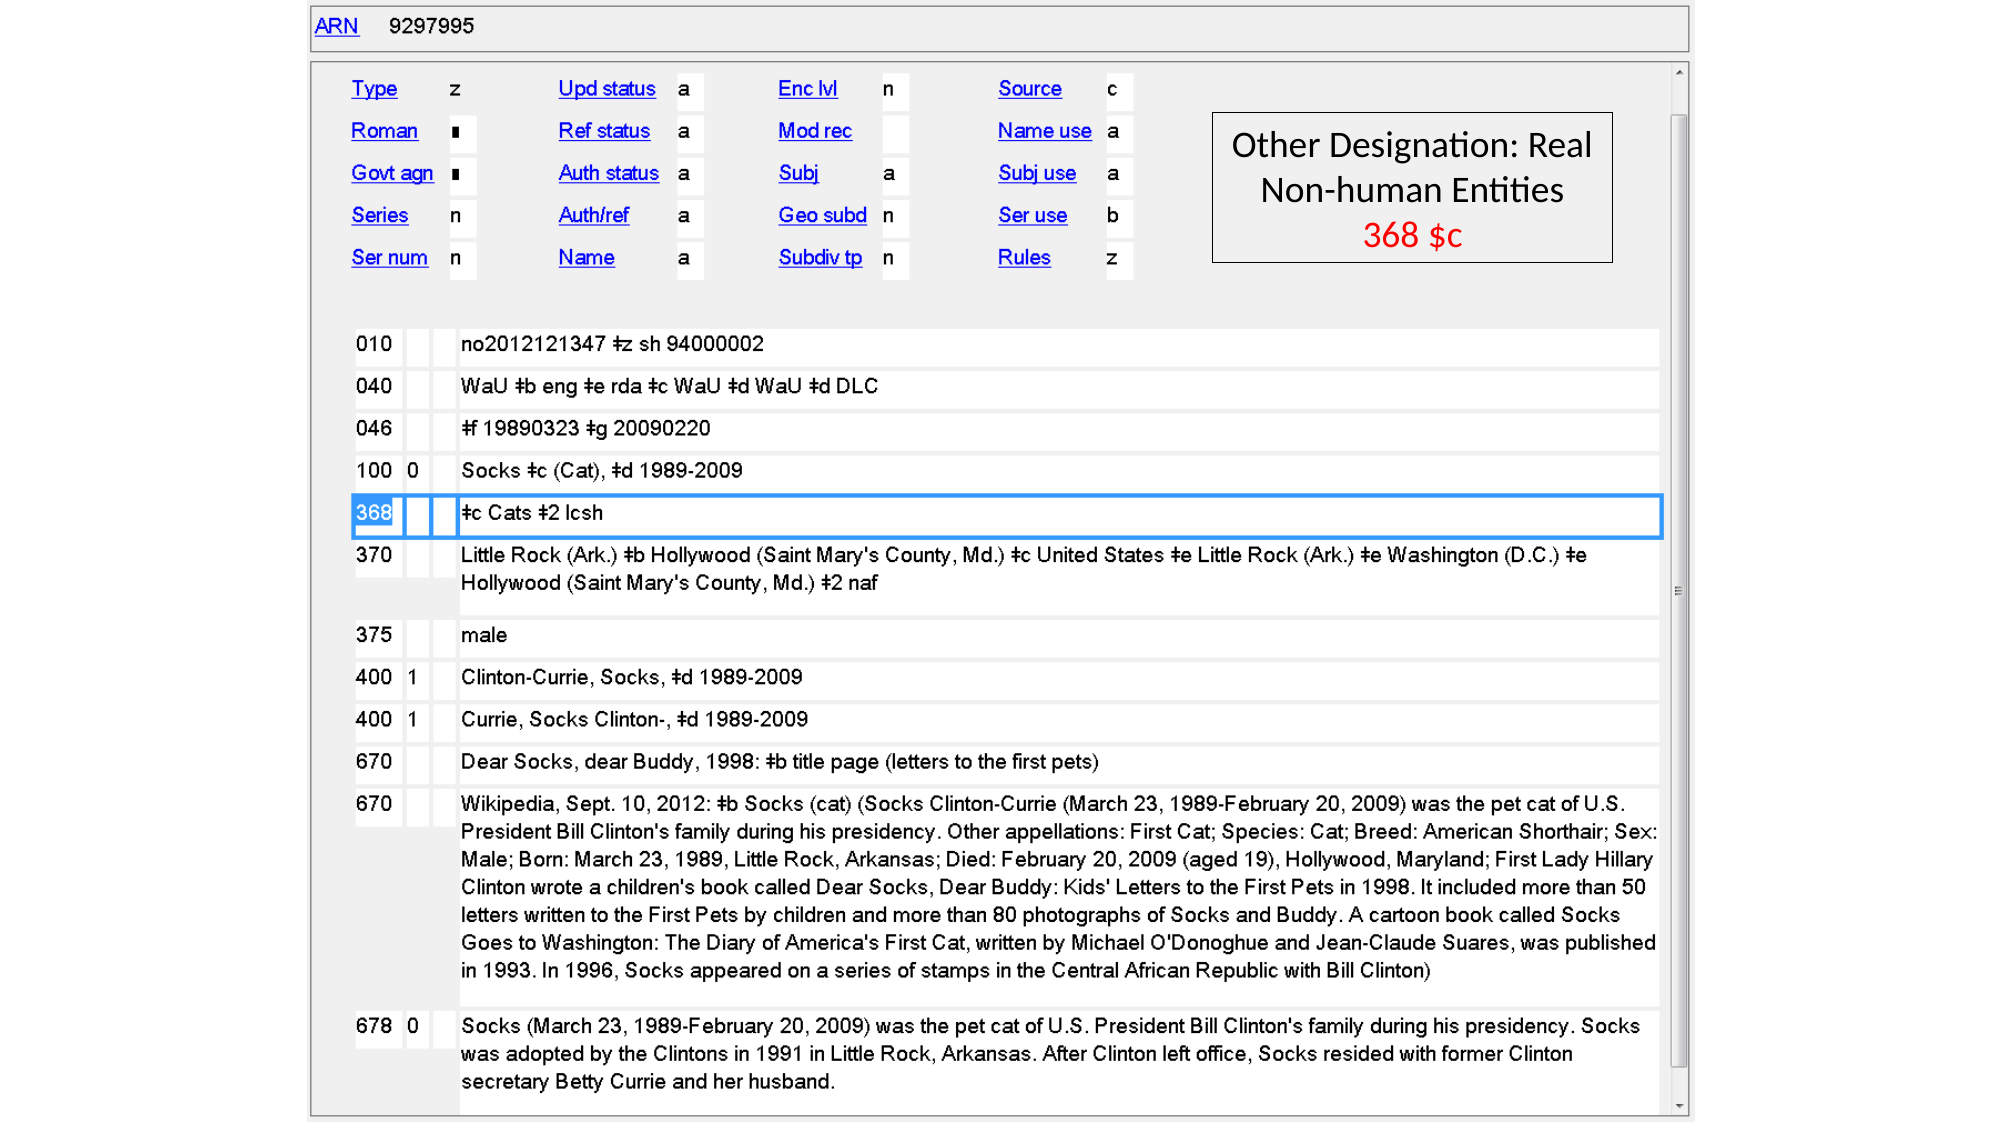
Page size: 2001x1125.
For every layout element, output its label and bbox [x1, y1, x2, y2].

picture [306, 0, 1696, 1122]
